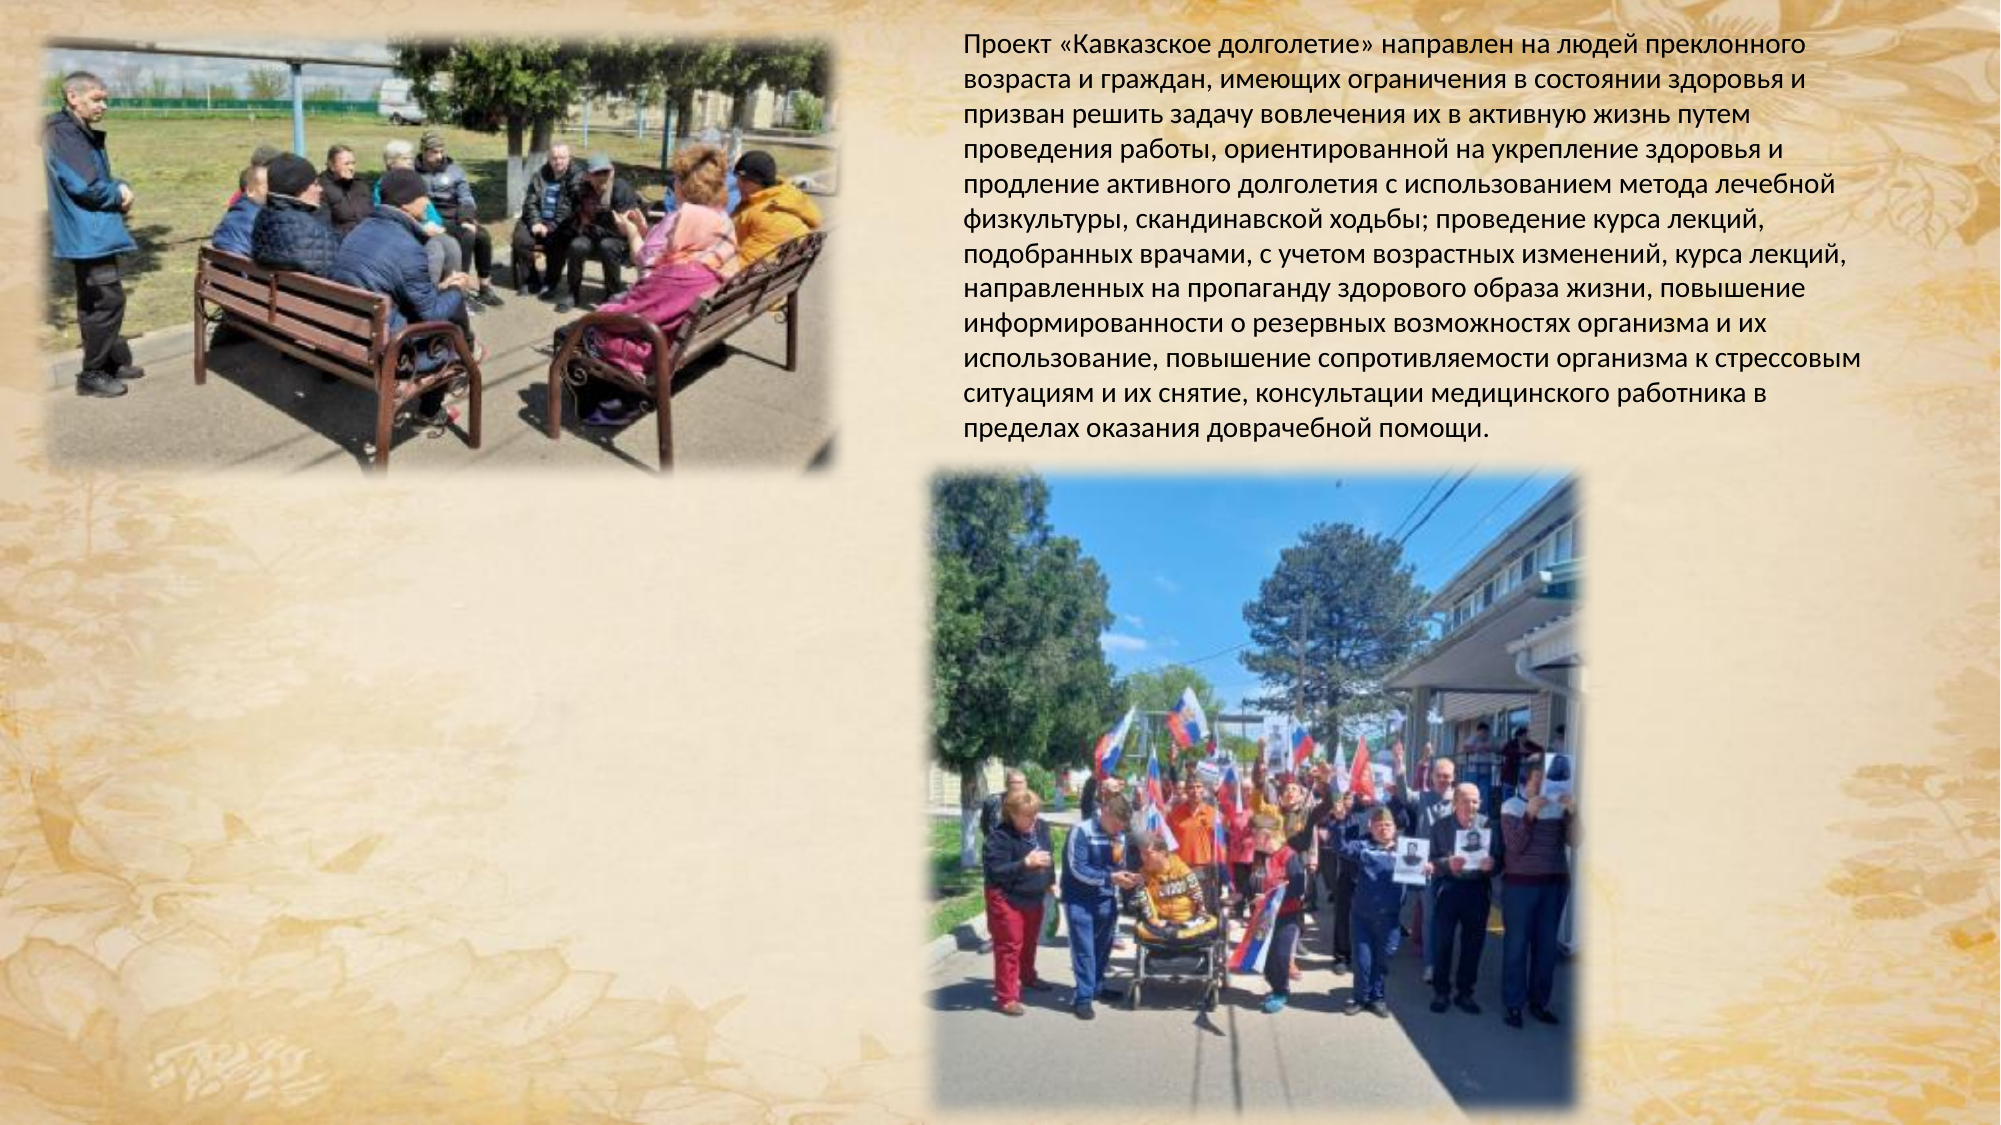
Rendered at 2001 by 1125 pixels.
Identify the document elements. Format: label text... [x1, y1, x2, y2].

picture [0, 0, 2001, 1125]
text_box Проект «Кавказское долголетие» направлен на людей преклонного возраста и граждан, имеющих ограничения в состоянии здоровья и призван решить задачу вовлечения их в активную жизнь путем проведения работы, ориентированной на укрепление здоровья и продление активного долголетия с использованием метода лечебной физкультуры, скандинавской ходьбы; проведение курса лекций, подобранных врачами, с учетом возрастных изменений, курса лекций, направленных на пропаганду здорового образа жизни, повышение информированности о резервных возможностях организма и их использование, повышение сопротивляемости организма к стрессовым ситуациям и их снятие, консультации медицинского работника в пределах оказания доврачебной помощи. [948, 16, 1898, 451]
